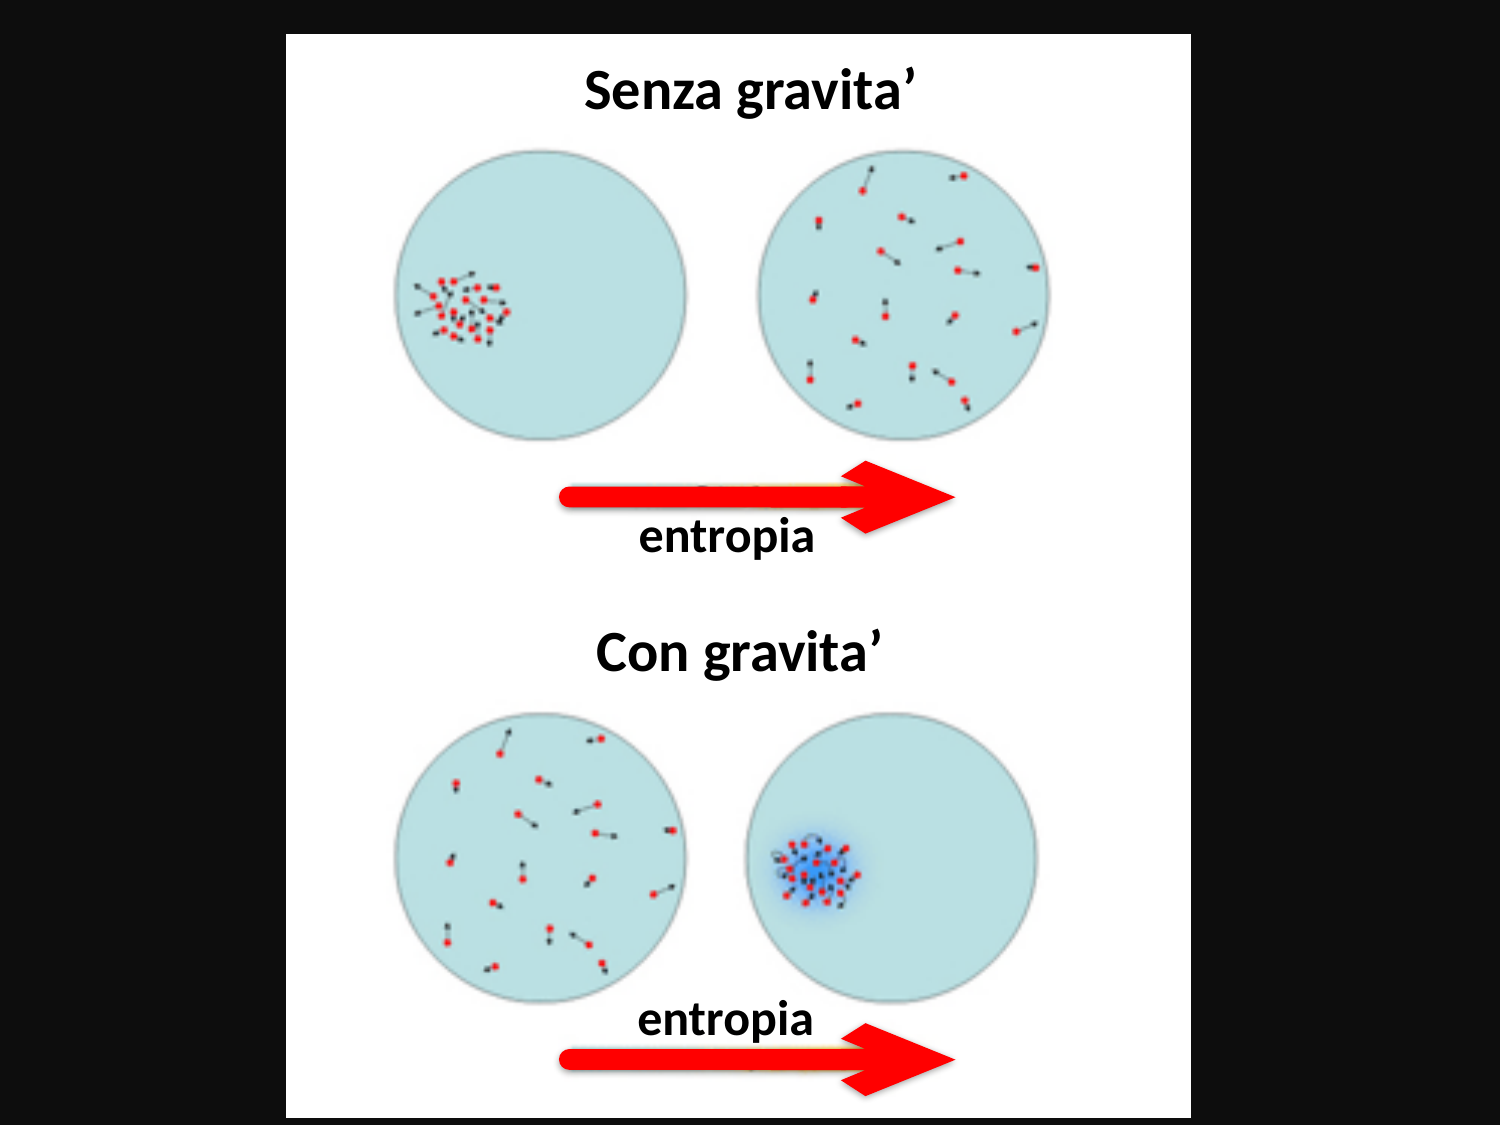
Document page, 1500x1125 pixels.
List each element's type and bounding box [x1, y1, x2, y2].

picture [286, 34, 1192, 1118]
